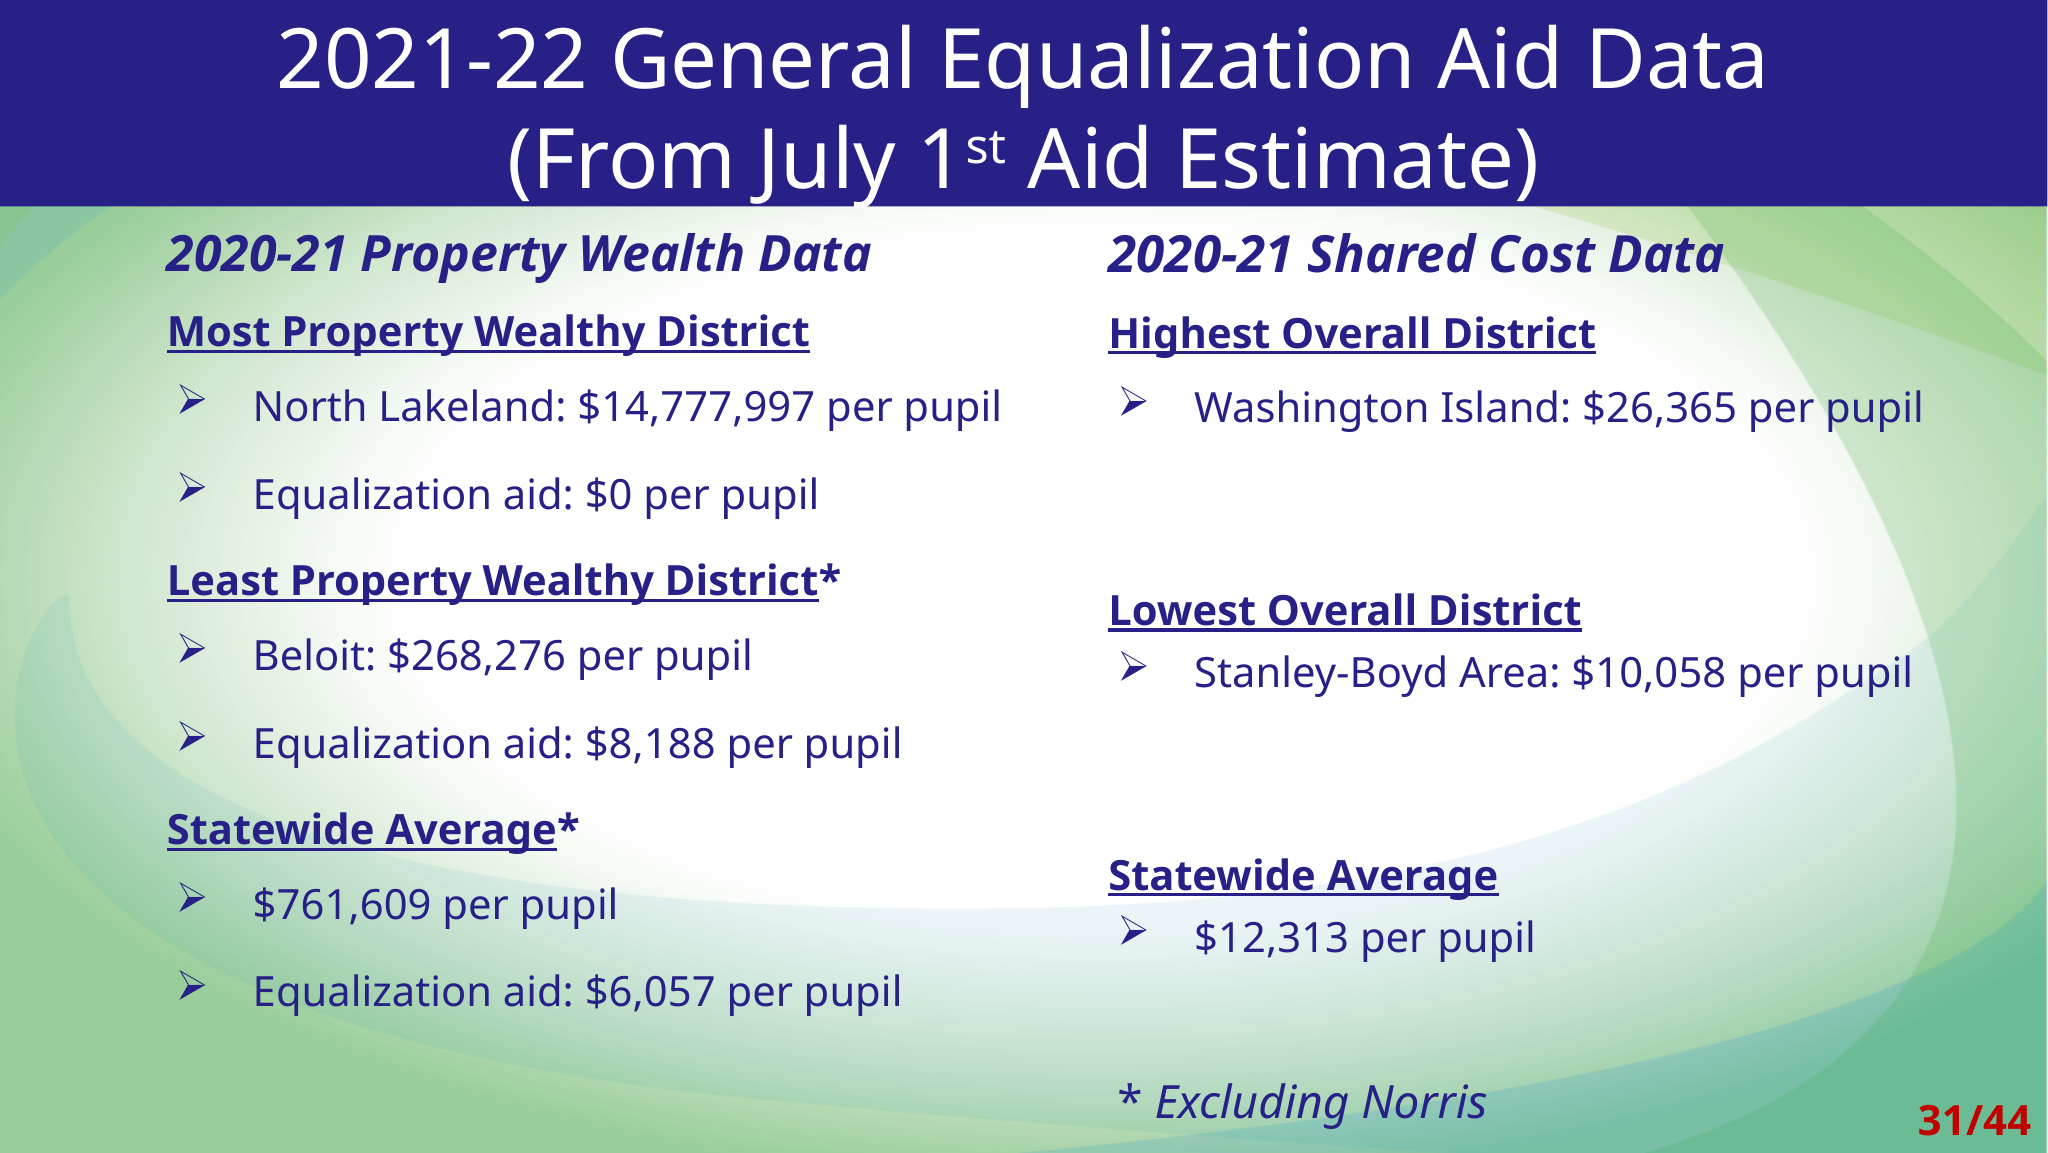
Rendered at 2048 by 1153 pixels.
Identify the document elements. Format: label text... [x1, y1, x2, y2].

picture [0, 210, 2047, 1153]
list 2020-21 Property Wealth Data Most Property Wealthy District North Lakeland: $14,777,997 per pupil Equalization aid: $0 per pupil Least Property Wealthy District* Beloit: $268,276 per pupil Equalization aid: $8,188 per pupil Statewide Average* $761,609 per pupil Equalization aid: $6,057 per pupil [151, 225, 1075, 1146]
title 2021-22 General Equalization Aid Data (From July 1st Aid Estimate) [0, 0, 2048, 210]
list 2020-21 Shared Cost Data Highest Overall District Washington Island: $26,365 per pupil Lowest Overall District Stanley-Boyd Area: $10,058 per pupil Statewide Average $12,313 per pupil * Excluding Norris [1093, 225, 1975, 1153]
